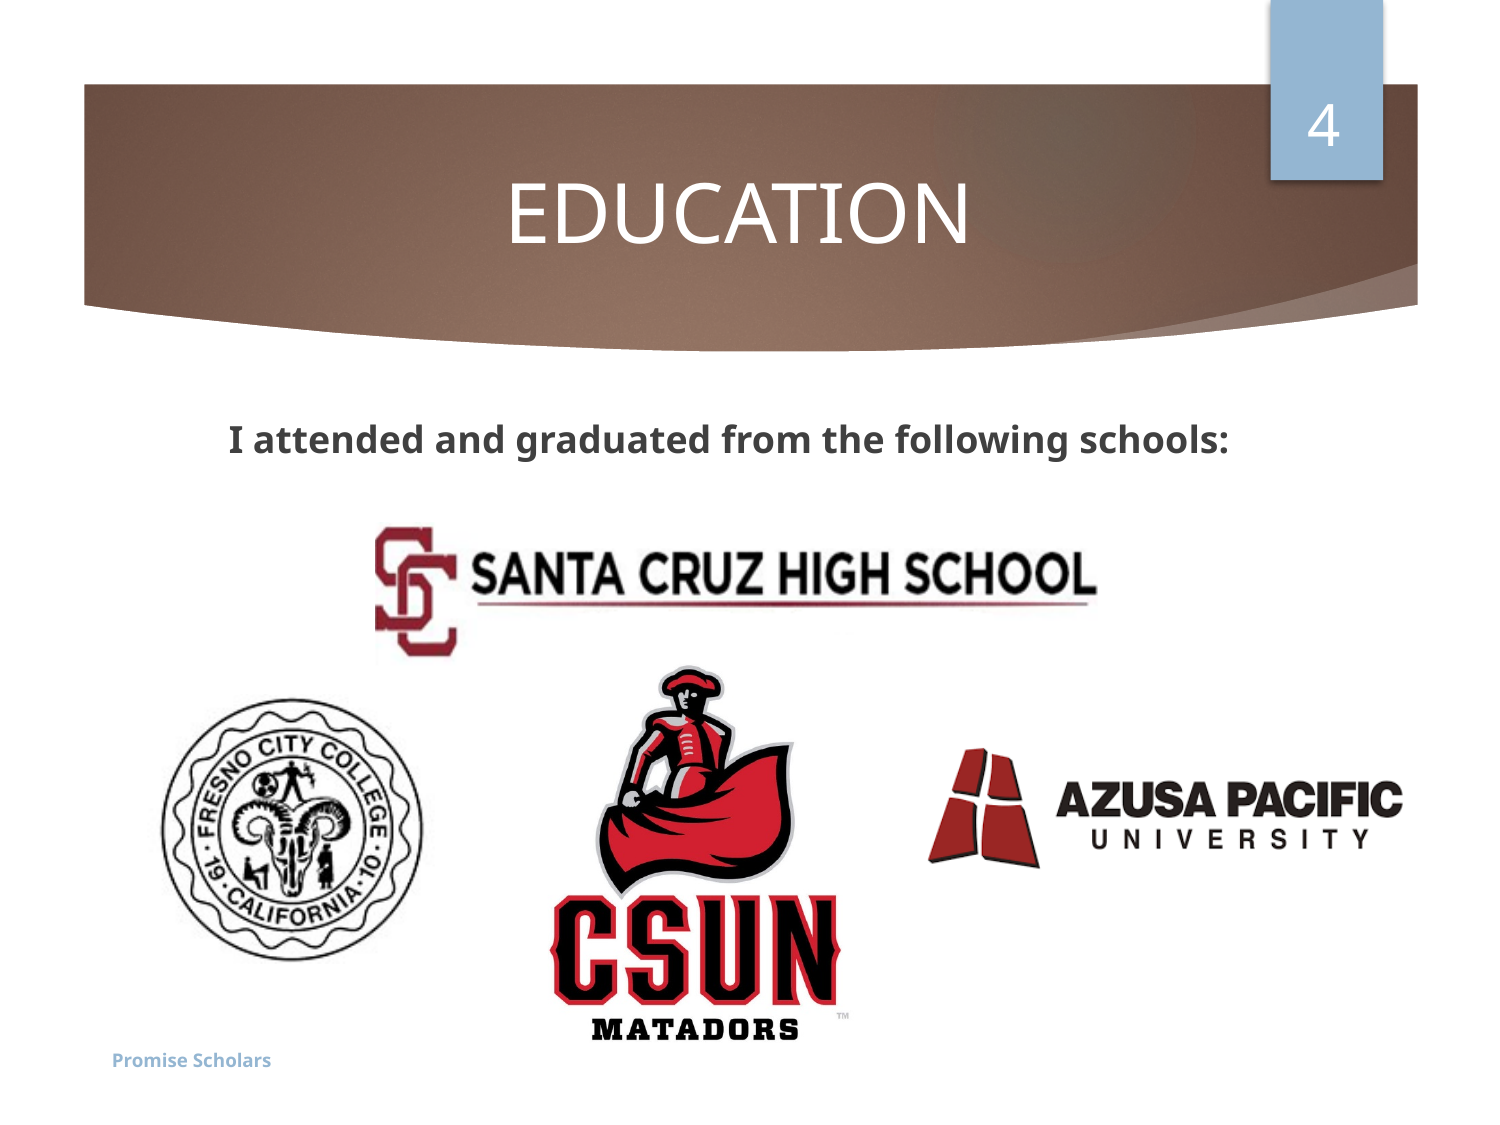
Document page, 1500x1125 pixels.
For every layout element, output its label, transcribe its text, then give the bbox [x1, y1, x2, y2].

slide_number 4 [1259, 48, 1390, 175]
picture [917, 737, 1413, 882]
picture [99, 694, 488, 965]
footer Promise Scholars [96, 1044, 731, 1082]
title EDUCATION [218, 152, 1260, 269]
picture [374, 522, 1121, 1058]
list I attended and graduated from the following schools: [209, 408, 1250, 488]
